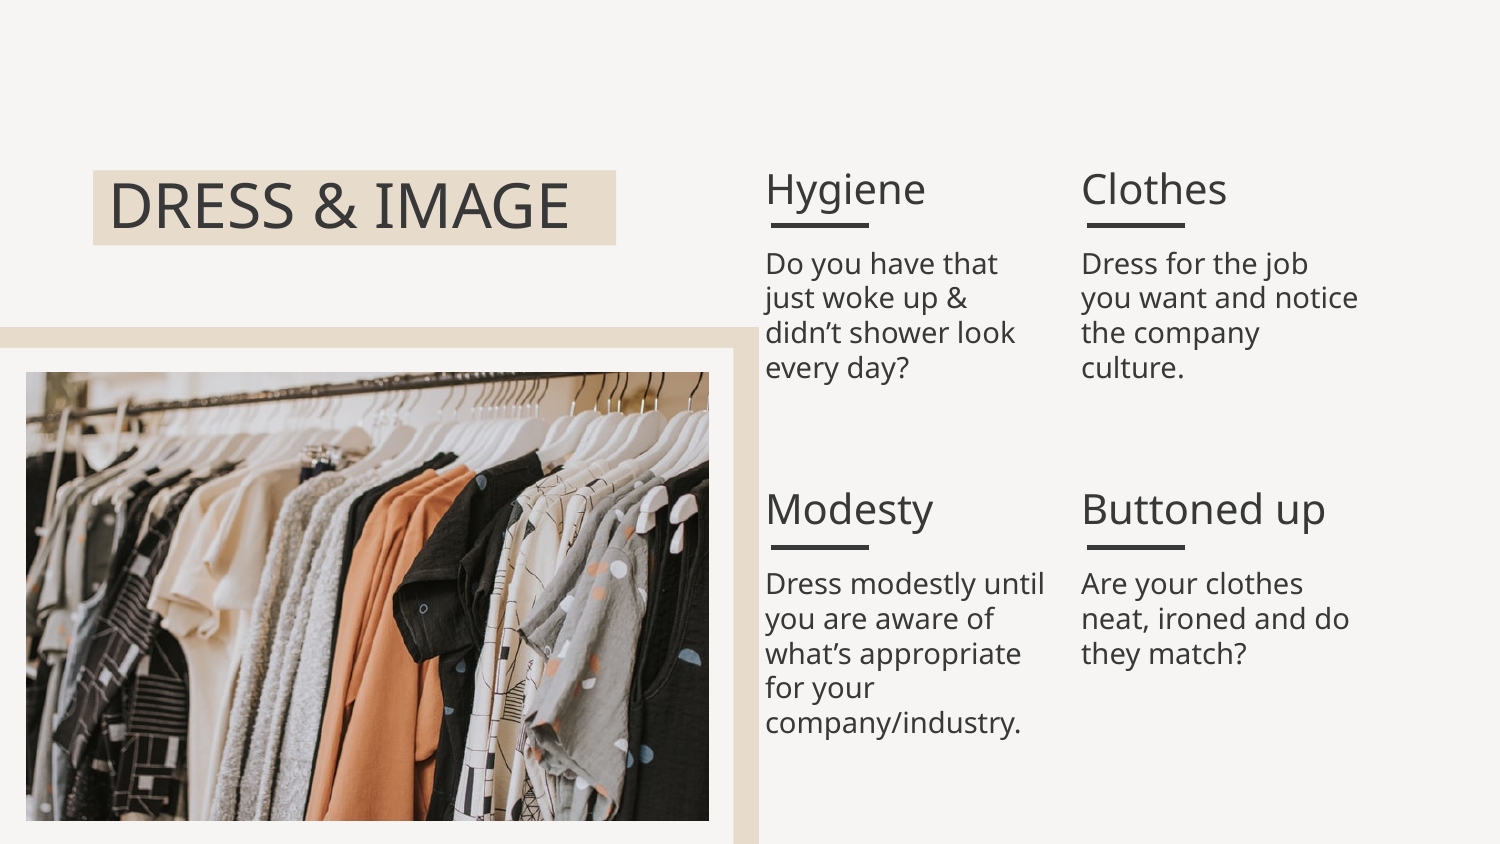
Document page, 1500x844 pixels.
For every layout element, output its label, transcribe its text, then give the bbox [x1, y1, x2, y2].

subtitle Do you have that just woke up & didn’t shower look every day? [750, 229, 1065, 373]
subtitle Modesty [750, 470, 1065, 546]
subtitle Clothes [1065, 150, 1382, 226]
text_box [0, 347, 734, 844]
subtitle Dress modestly until you are aware of what’s appropriate for your company/industry. [750, 549, 1065, 694]
subtitle Dress for the job you want and notice the company culture. [1065, 229, 1382, 373]
subtitle Hygiene [750, 150, 1065, 226]
text_box [0, 327, 759, 844]
subtitle Buttoned up [1065, 470, 1382, 546]
picture [26, 372, 709, 821]
title DRESS & IMAGE [93, 150, 617, 256]
subtitle Are your clothes neat, ironed and do they match? [1065, 549, 1382, 694]
